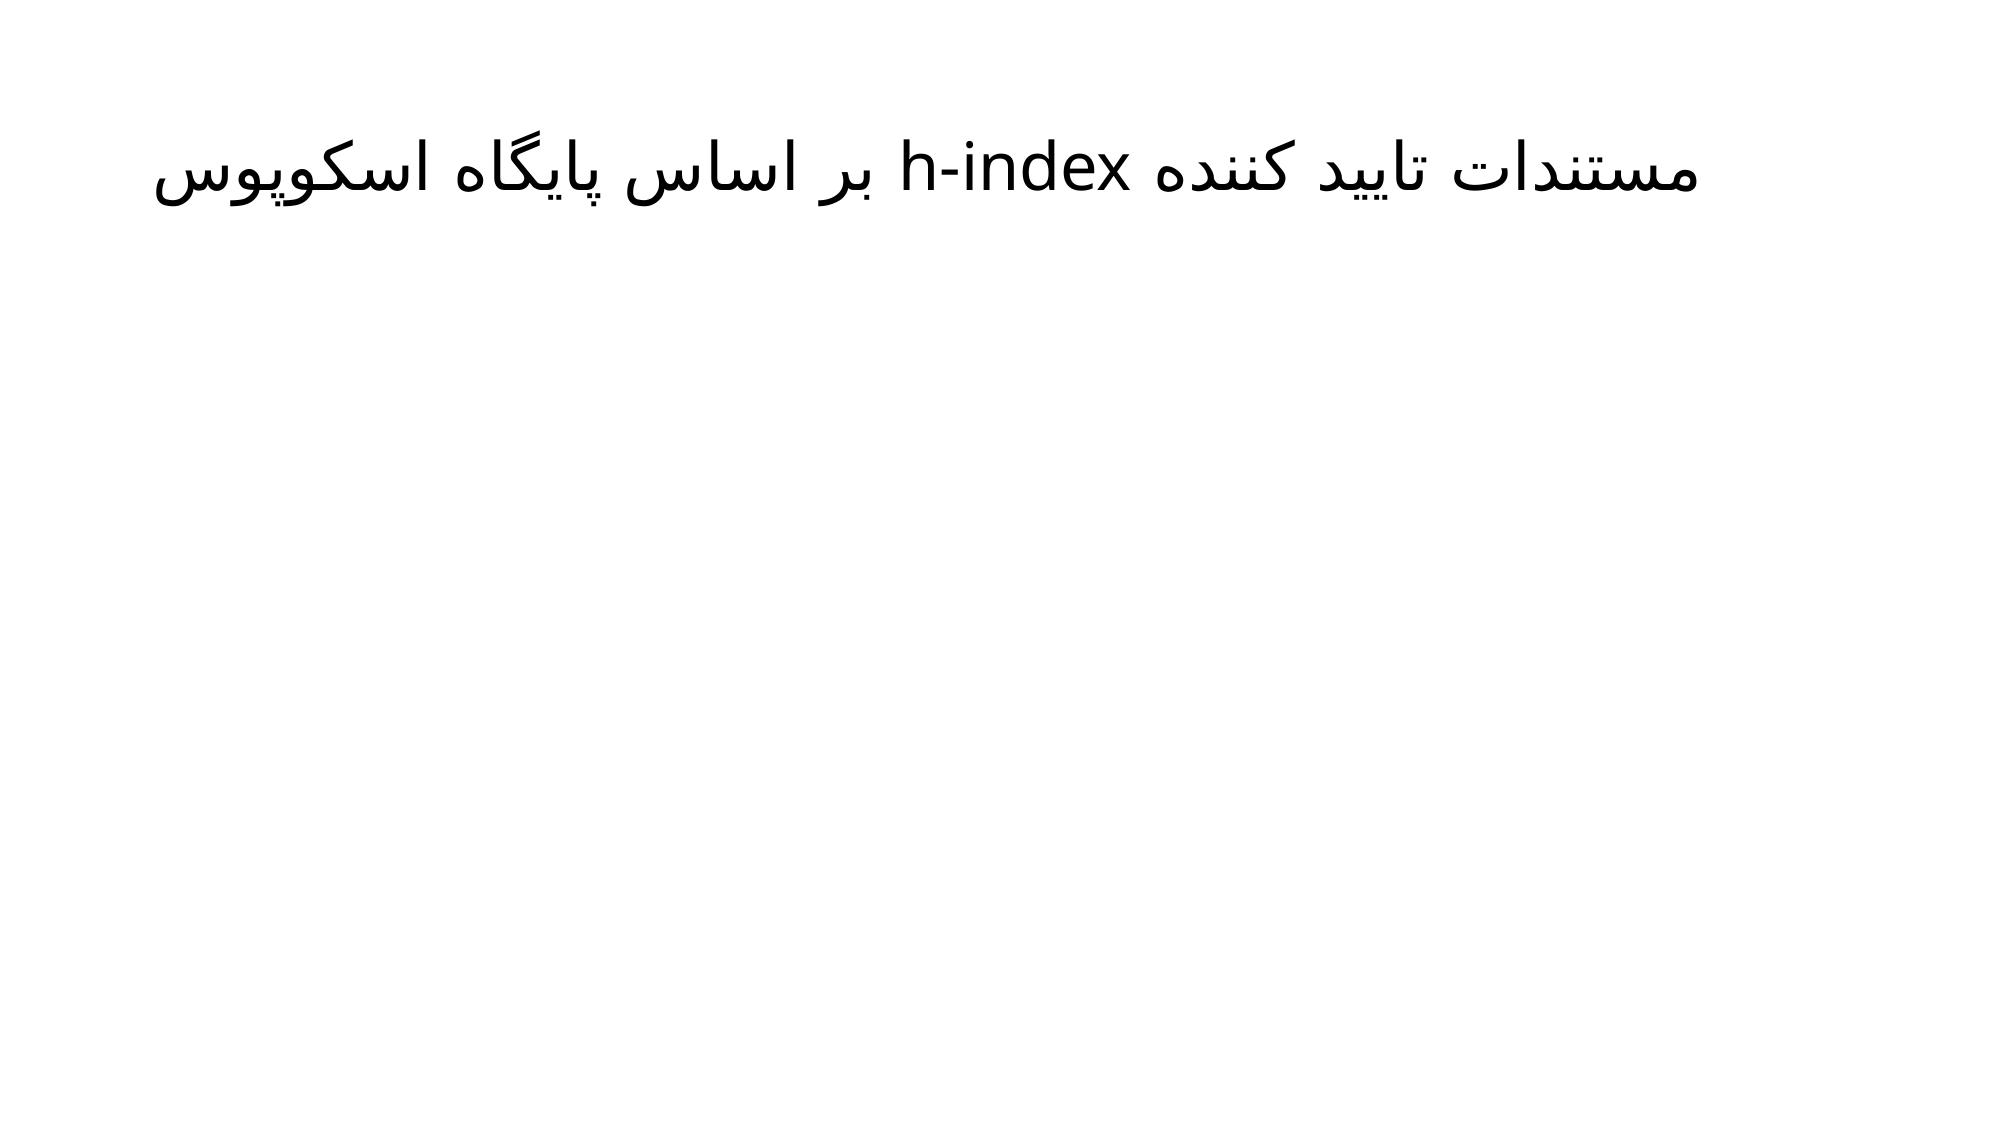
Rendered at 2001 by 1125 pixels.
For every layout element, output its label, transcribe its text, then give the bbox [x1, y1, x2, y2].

title مستندات تایید کننده h-index بر اساس پایگاه اسکوپوس [137, 59, 1863, 278]
